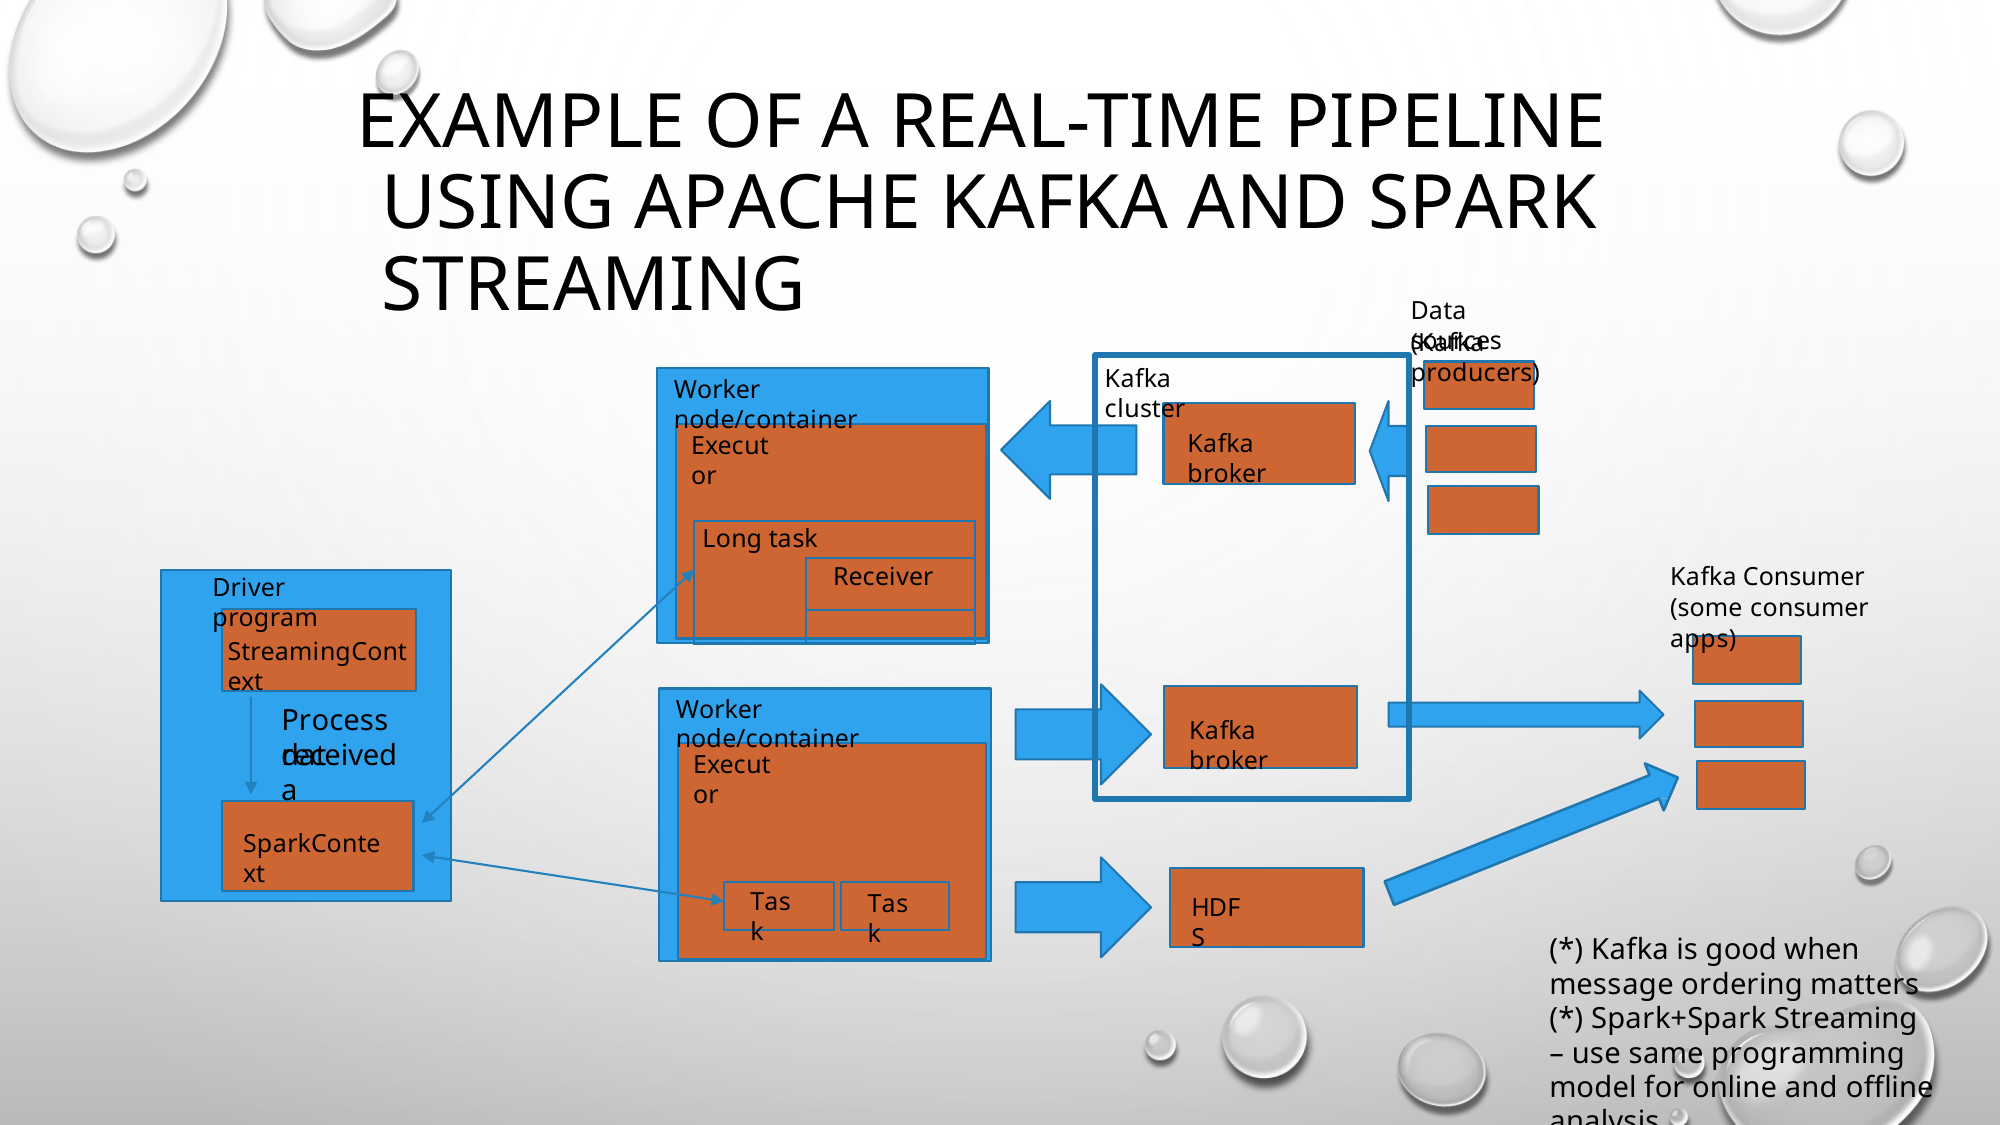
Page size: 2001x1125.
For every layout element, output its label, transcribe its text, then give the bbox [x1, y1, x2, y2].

table_cell [695, 558, 805, 644]
text_box [1015, 709, 1094, 760]
text_box Process received [279, 701, 475, 739]
text_box [421, 850, 725, 906]
text_box [1015, 857, 1152, 958]
text_box StreamingContext [225, 635, 408, 668]
text_box [1694, 700, 1804, 747]
text_box [161, 569, 452, 902]
text_box Driver program [210, 571, 371, 605]
text_box [676, 423, 987, 639]
table_cell [807, 611, 974, 644]
text_box Executor [689, 429, 777, 463]
text_box [840, 882, 949, 931]
text_box Data sources [1408, 294, 1540, 326]
text_box data [279, 736, 341, 775]
text_box [1426, 425, 1537, 472]
text_box [678, 742, 987, 960]
picture [0, 0, 2000, 1125]
text_box HDFS [1189, 891, 1246, 924]
text_box Task [865, 887, 913, 920]
text_box [421, 570, 693, 824]
text_box [1423, 361, 1535, 410]
text_box [659, 688, 991, 962]
text_box Task [748, 885, 795, 918]
text_box [657, 367, 989, 643]
text_box [1410, 690, 1664, 739]
text_box (Kafka producers) [1408, 326, 1593, 359]
text_box [1692, 636, 1801, 685]
text_box [1428, 486, 1539, 535]
text_box Kafka cluster [1102, 362, 1236, 395]
text_box [1696, 761, 1806, 810]
text_box Executor [691, 748, 779, 782]
text_box [1094, 355, 1410, 799]
table_cell Receiver [807, 559, 974, 609]
text_box [221, 609, 416, 691]
text_box [1169, 867, 1364, 947]
text_box (*) Kafka is good when message ordering matters (*) Spark+Spark Streaming – use same programming model for online and offline analysis [1547, 930, 1941, 1108]
text_box Kafka Consumer (some consumer apps) [1668, 558, 1892, 624]
text_box Worker node/container [671, 373, 914, 407]
text_box [723, 882, 835, 931]
text_box [1001, 400, 1094, 499]
text_box [244, 696, 258, 795]
text_box EXAMPLE OF A REAL-TIME PIPELINE USING APACHE KAFKA AND SPARK STREAMING [354, 81, 1644, 244]
table_header Long task [695, 522, 974, 558]
text_box [221, 801, 414, 891]
text_box Worker node/container [673, 693, 916, 726]
text_box [1384, 763, 1678, 905]
text_box SparkContext [241, 827, 382, 861]
